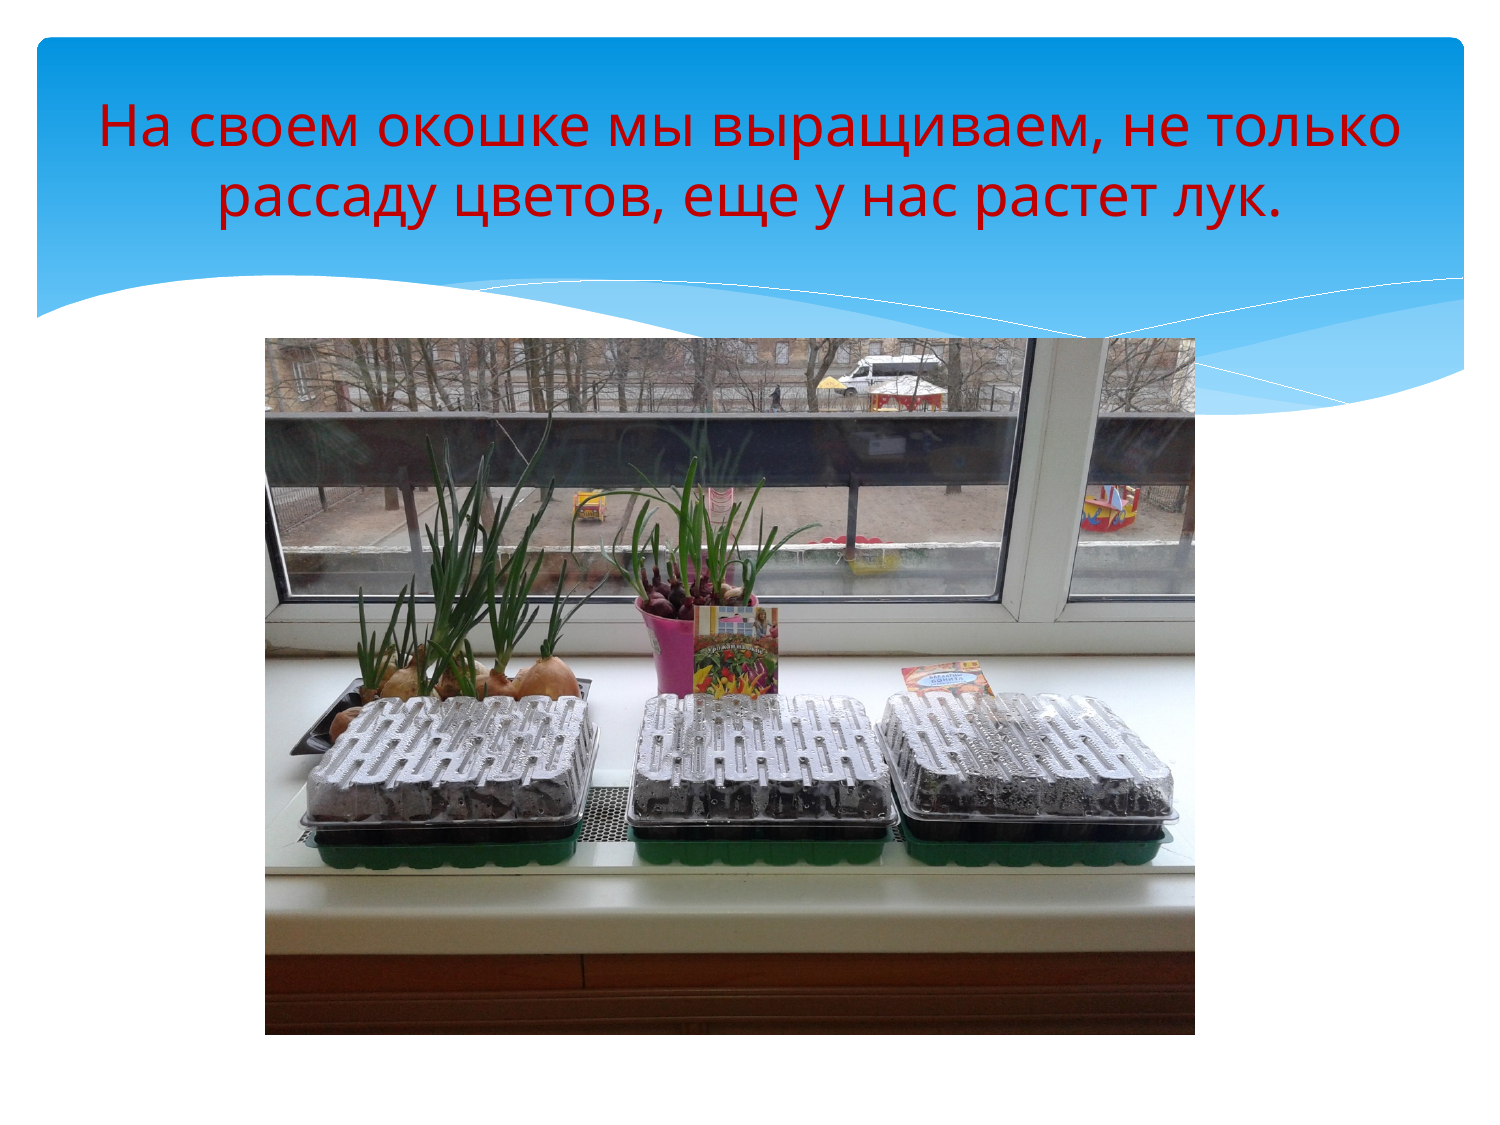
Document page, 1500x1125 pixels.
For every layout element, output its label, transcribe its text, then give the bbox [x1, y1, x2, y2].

title На своем окошке мы выращиваем, не только рассаду цветов, еще у нас растет лук. [75, 55, 1425, 261]
picture [265, 337, 1196, 1036]
